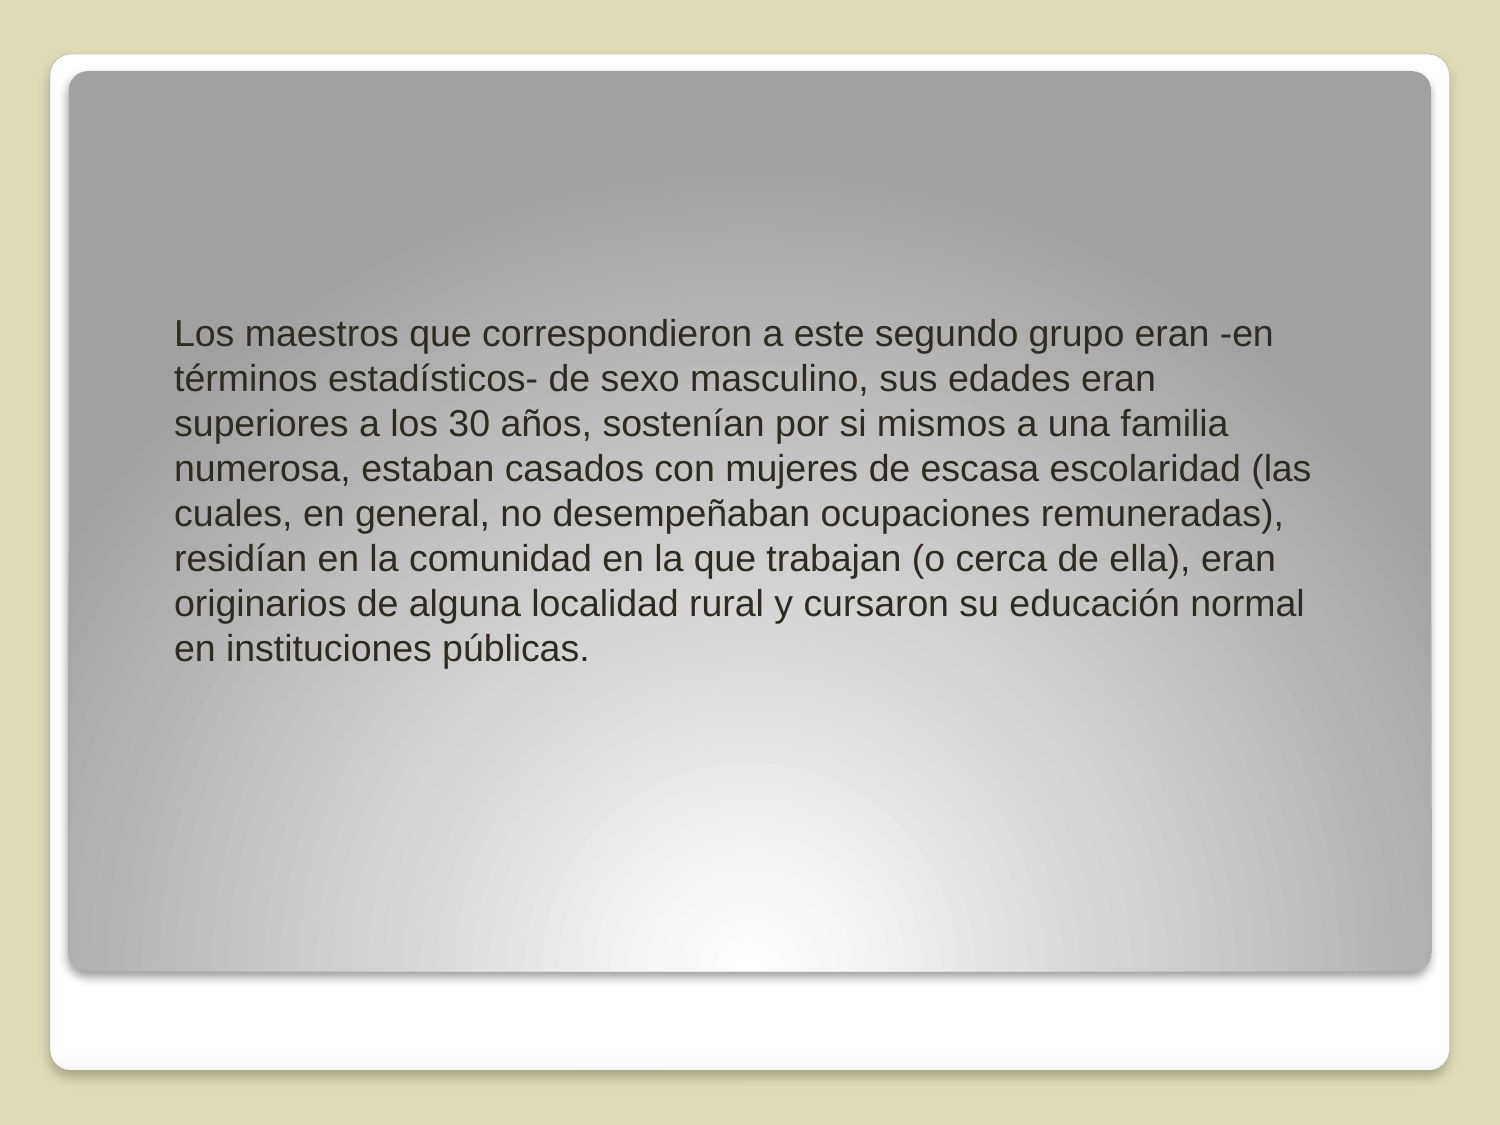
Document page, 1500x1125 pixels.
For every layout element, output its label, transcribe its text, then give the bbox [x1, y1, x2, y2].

text_box Los maestros que correspondieron a este segundo grupo eran -en términos estadísticos- de sexo masculino, sus edades eran superiores a los 30 años, sostenían por si mismos a una familia numerosa, estaban casados con mujeres de escasa escolaridad (las cuales, en general, no desempeñaban ocupaciones remuneradas), residían en la comunidad en la que trabajan (o cerca de ella), eran originarios de alguna localidad rural y cursaron su educación normal en instituciones públicas. [159, 301, 1353, 677]
